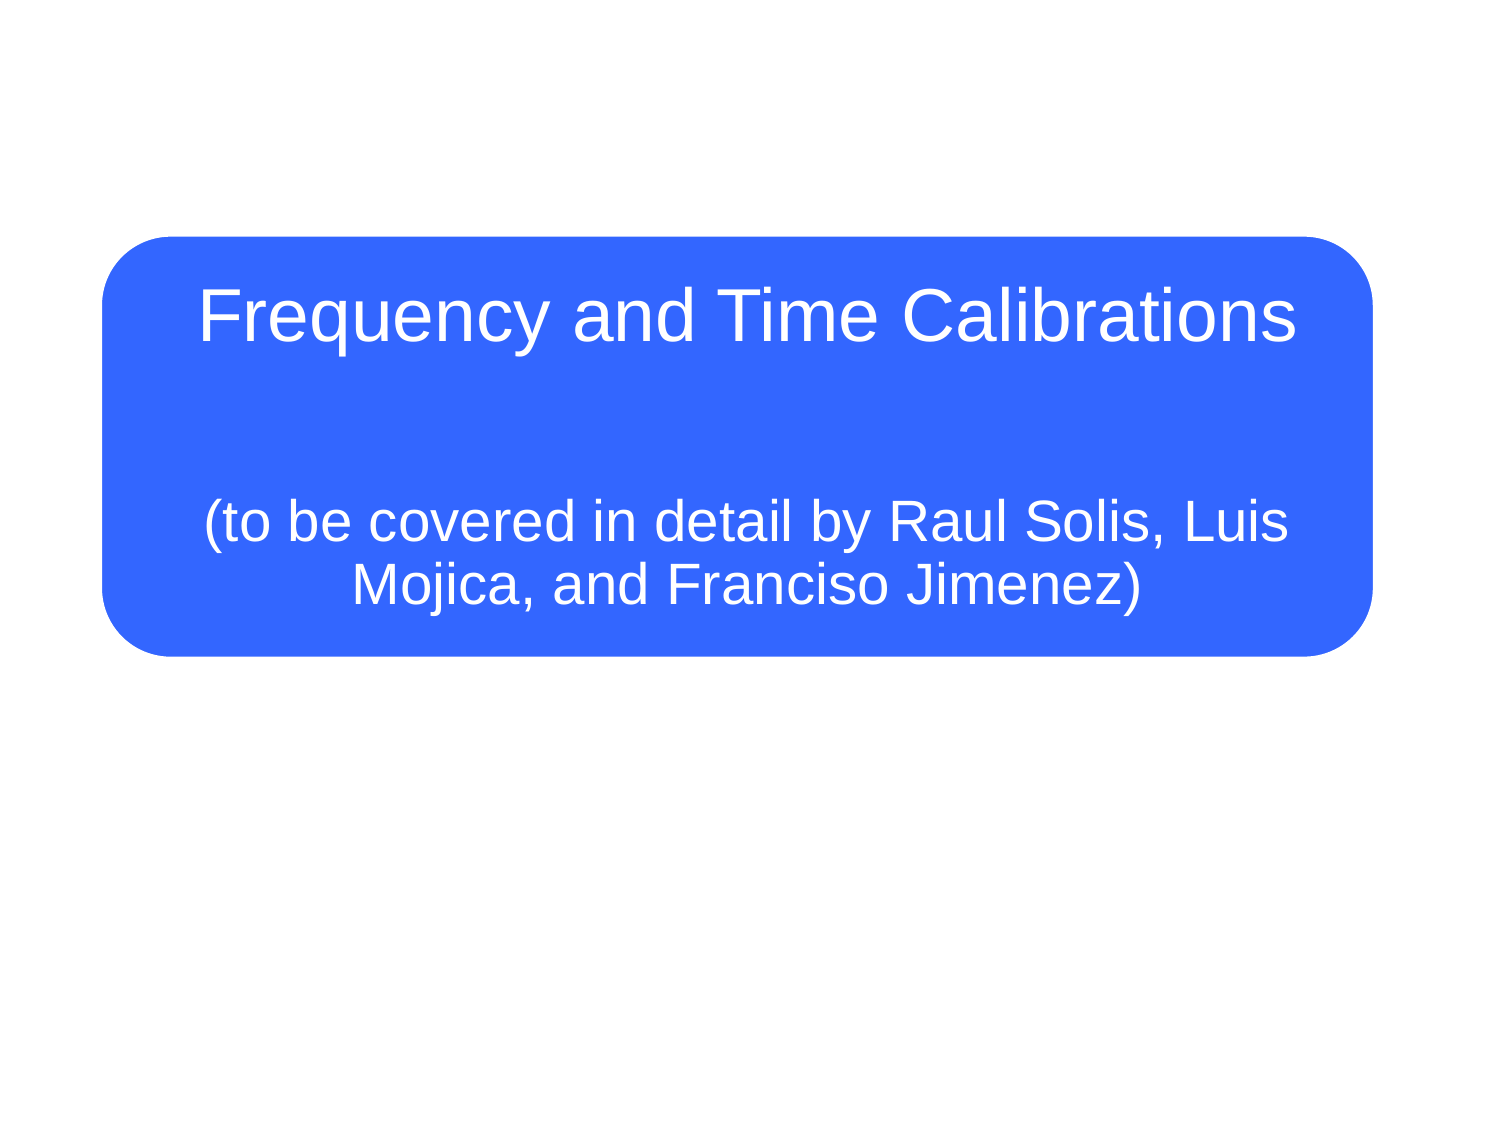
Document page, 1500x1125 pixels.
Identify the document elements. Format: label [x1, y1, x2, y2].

text_box [99, 109, 1376, 1018]
